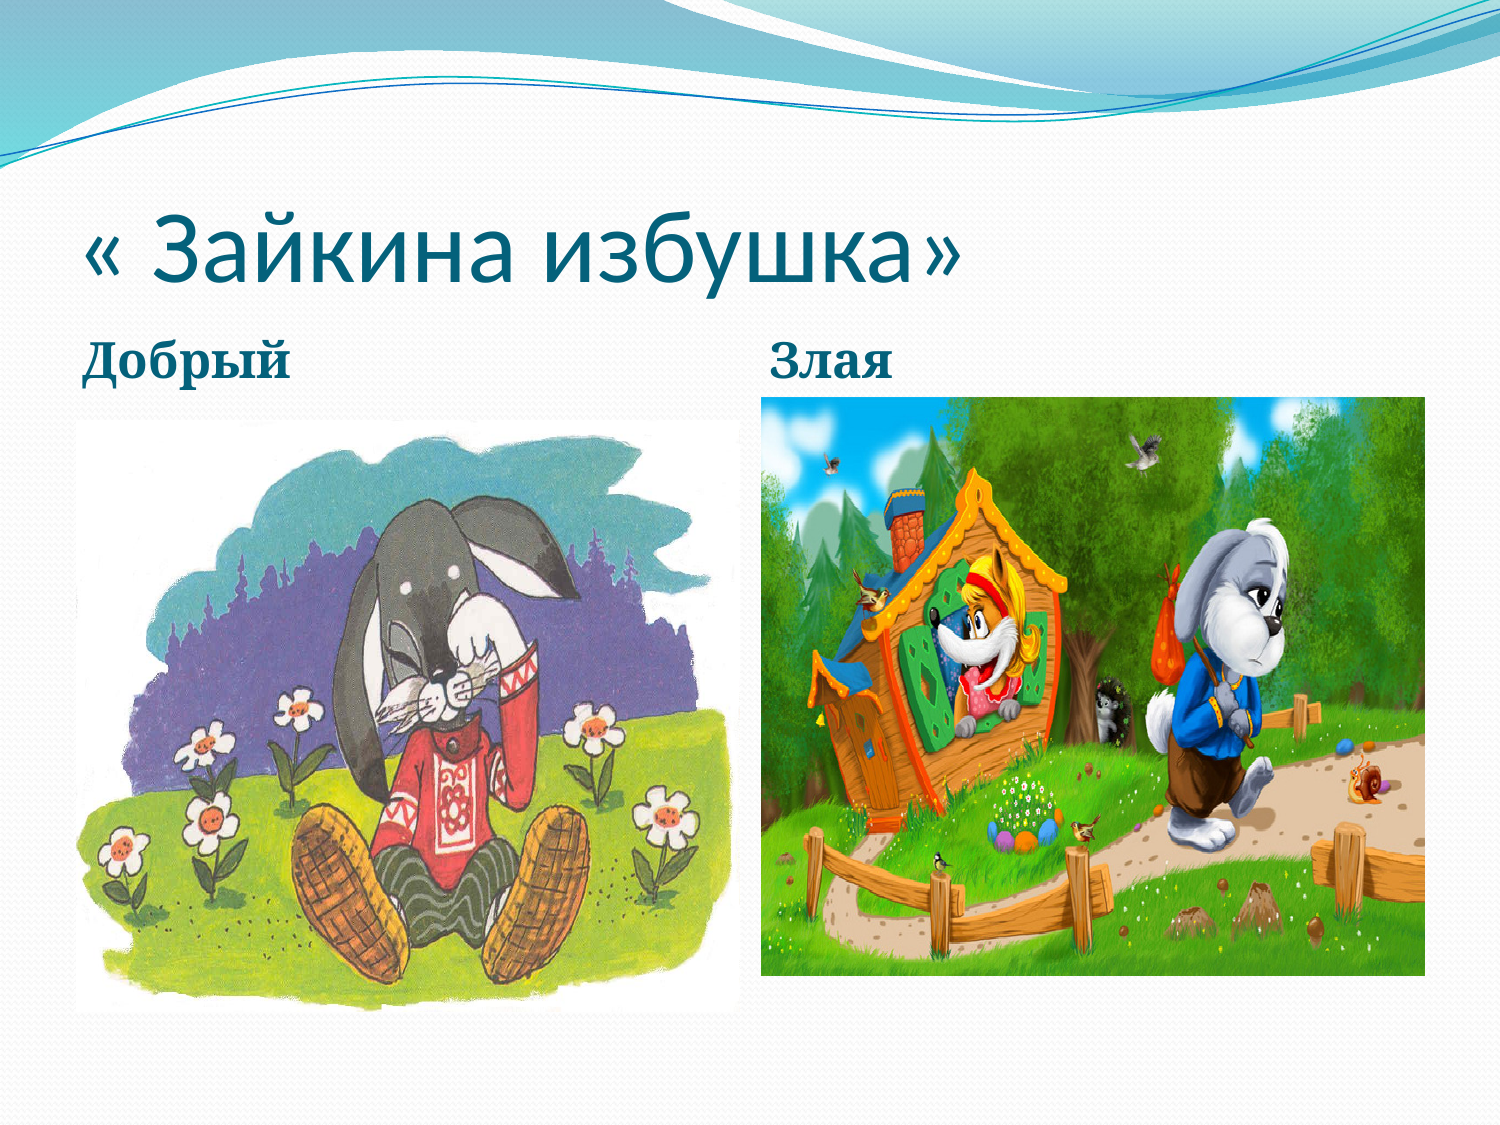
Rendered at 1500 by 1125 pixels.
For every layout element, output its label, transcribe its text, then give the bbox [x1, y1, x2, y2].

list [761, 396, 1426, 977]
title « Зайкина избушка» [75, 115, 1425, 303]
list Злая [761, 305, 1425, 396]
list Добрый [75, 304, 738, 413]
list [76, 420, 740, 1012]
